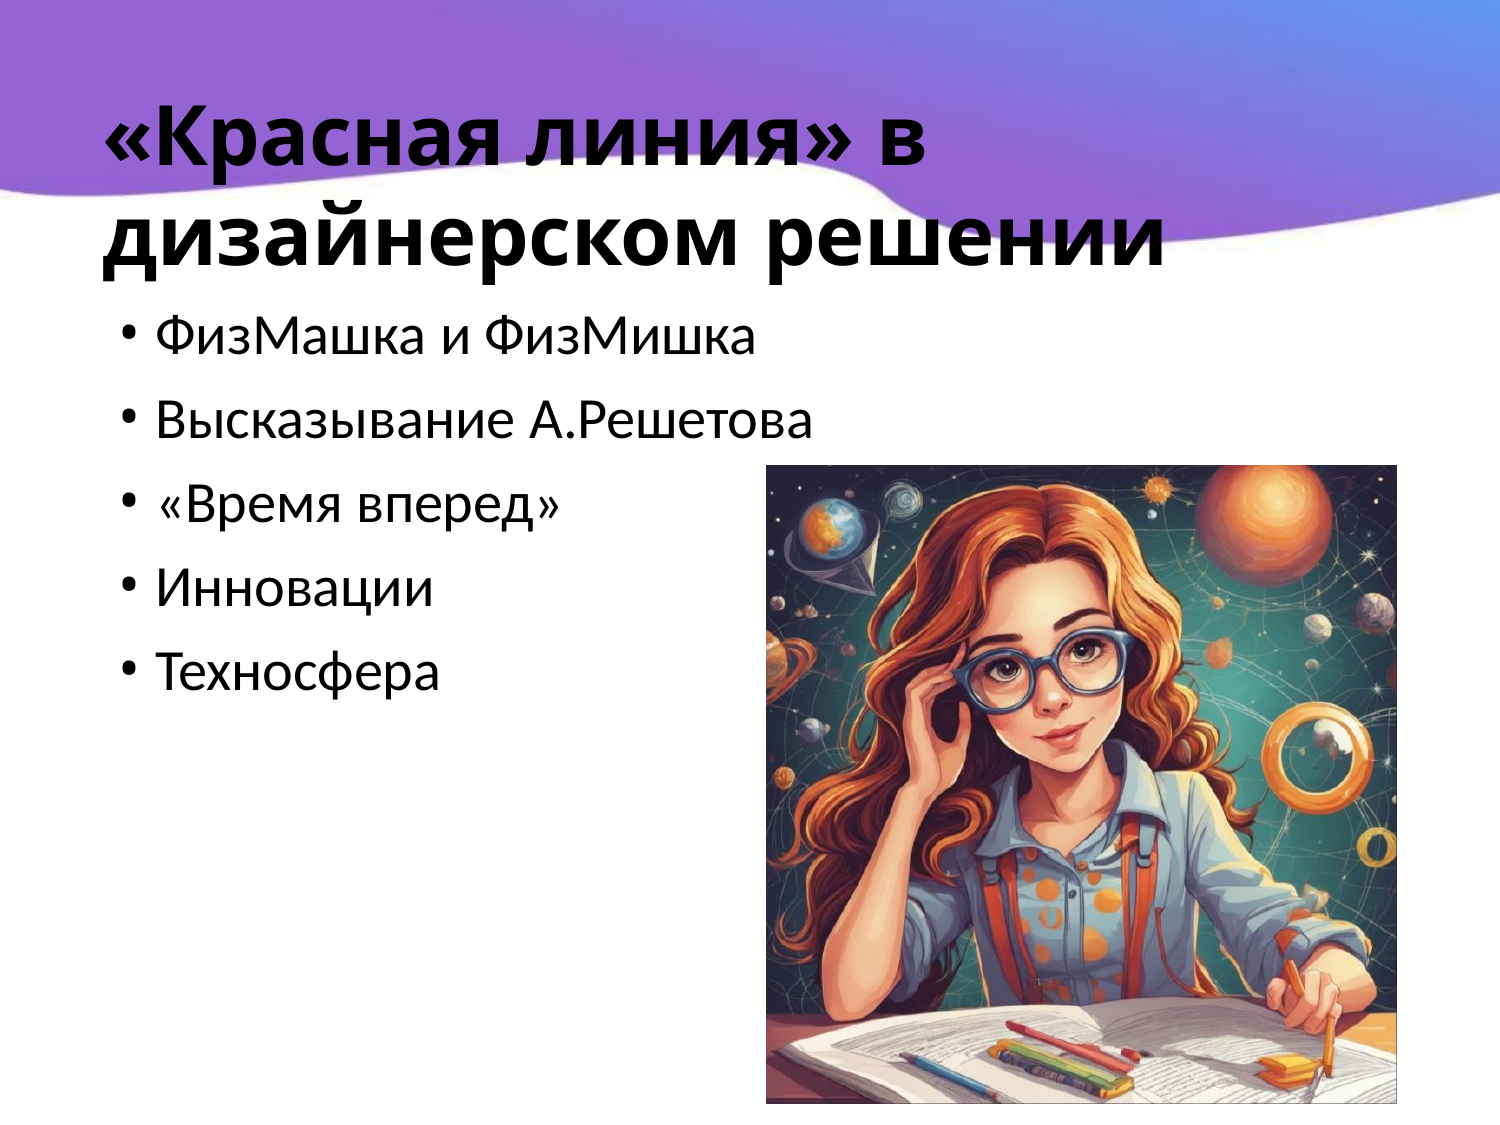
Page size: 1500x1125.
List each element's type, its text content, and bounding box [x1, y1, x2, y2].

title «Красная линия» в дизайнерском решении [99, 80, 1472, 283]
picture [0, 0, 1500, 252]
list ФизМашка и ФизМишка Высказывание А.Решетова «Время вперед» Инновации Техносфера [116, 280, 818, 934]
picture [765, 465, 1397, 1104]
